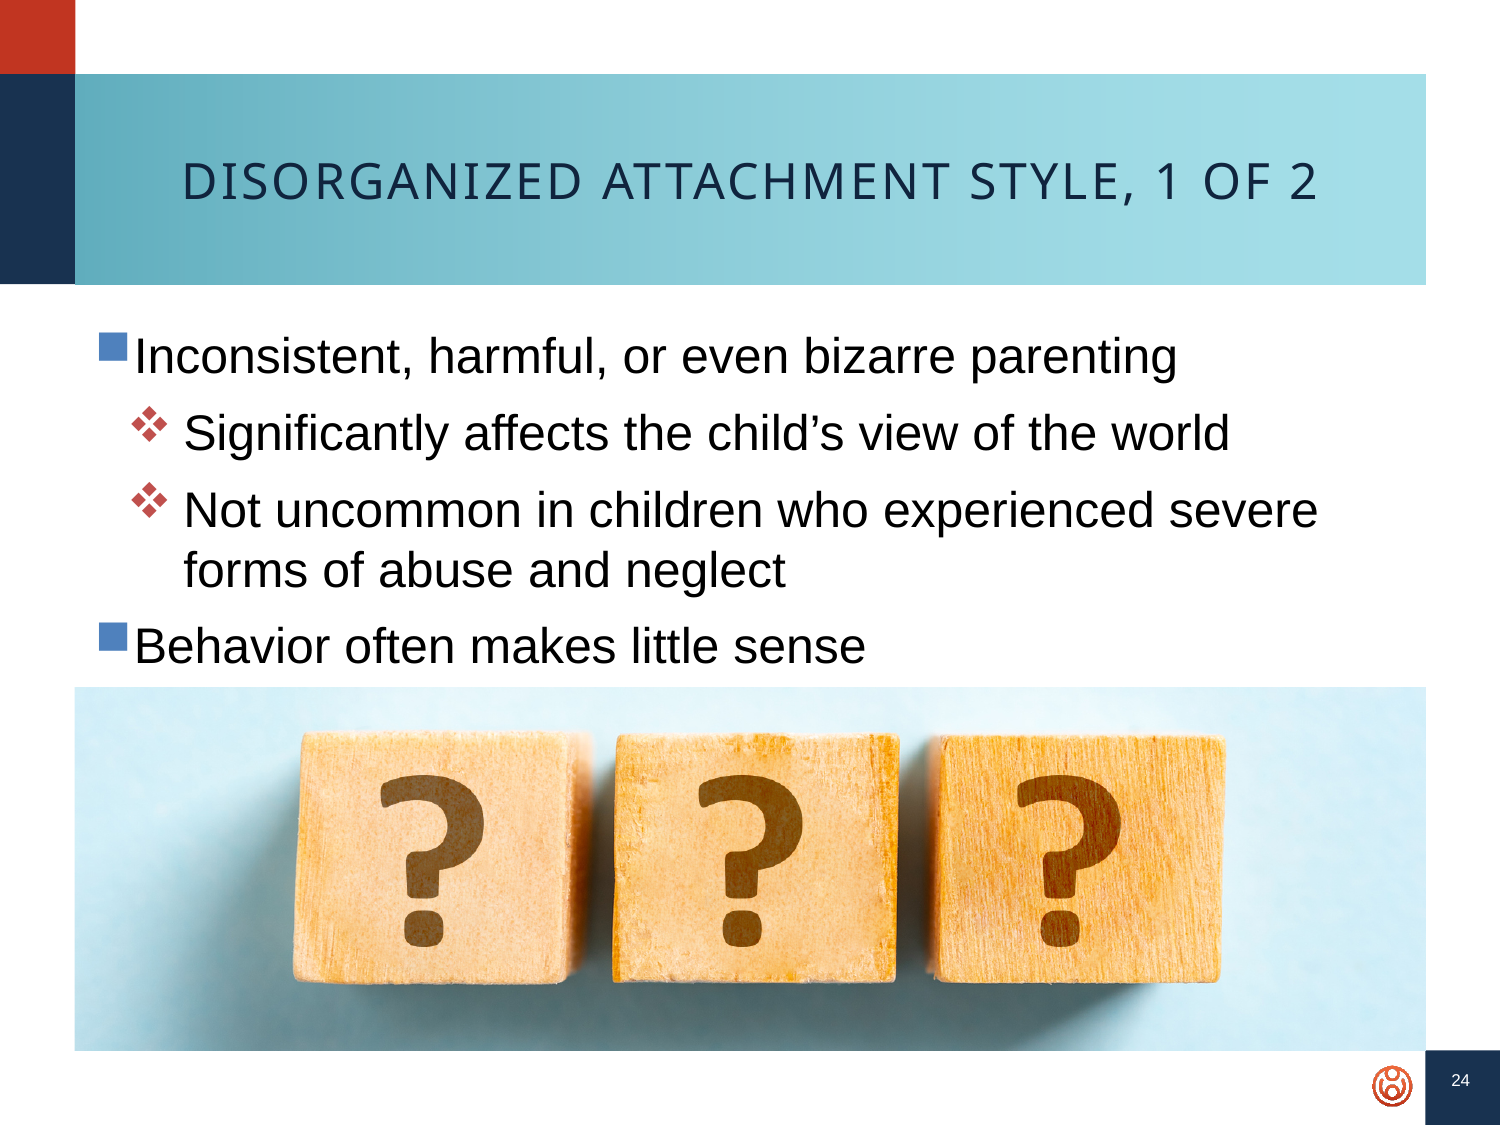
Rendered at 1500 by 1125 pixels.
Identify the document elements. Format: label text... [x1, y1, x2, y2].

slide_number 24 [1433, 1058, 1489, 1101]
picture [74, 687, 1427, 1051]
title Disorganized Attachment Style, 1 of 2 [75, 74, 1426, 285]
list Inconsistent, harmful, or even bizarre parenting Significantly affects the child’s view of the world Not uncommon in children who experienced severe forms of abuse and neglect Behavior often makes little sense [74, 316, 1424, 687]
picture [1371, 1065, 1413, 1107]
